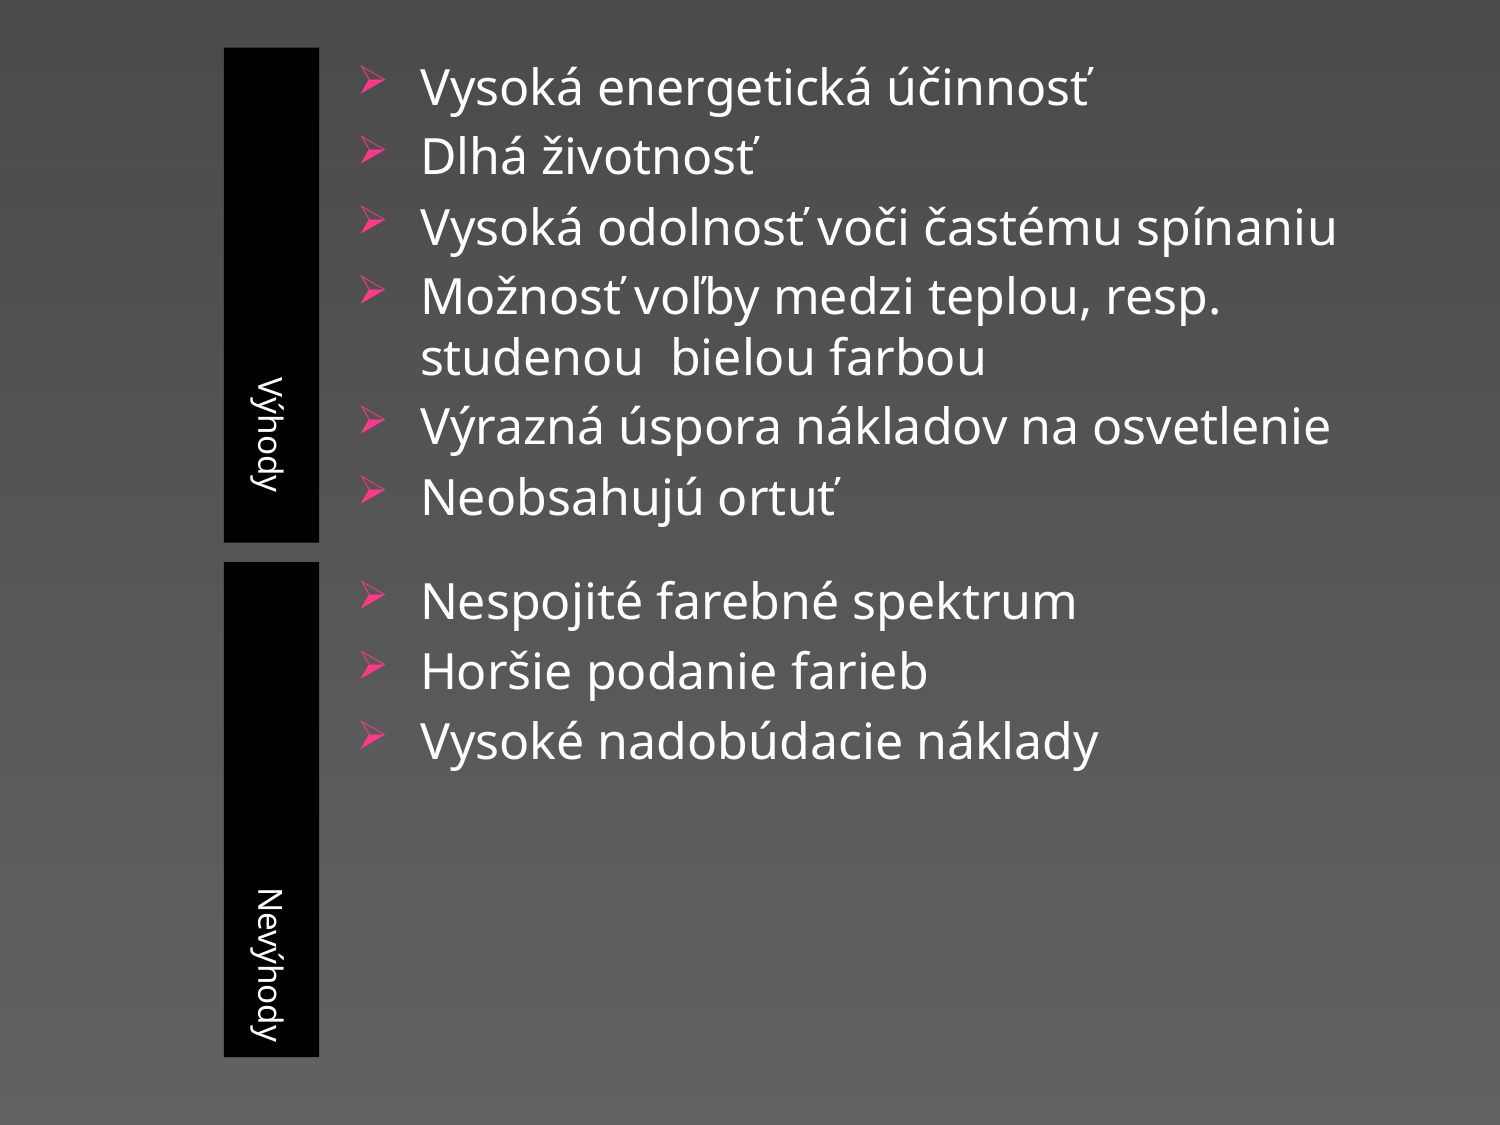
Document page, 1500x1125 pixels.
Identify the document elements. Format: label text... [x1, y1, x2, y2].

list Nevýhody [223, 561, 320, 1058]
list Výhody [223, 47, 320, 544]
list Vysoká energetická účinnosť Dlhá životnosť Vysoká odolnosť voči častému spínaniu Možnosť voľby medzi teplou, resp. studenou bielou farbou Výrazná úspora nákladov na osvetlenie Neobsahujú ortuť [331, 47, 1457, 543]
list Nespojité farebné spektrum Horšie podanie farieb Vysoké nadobúdacie náklady [331, 562, 1457, 1058]
